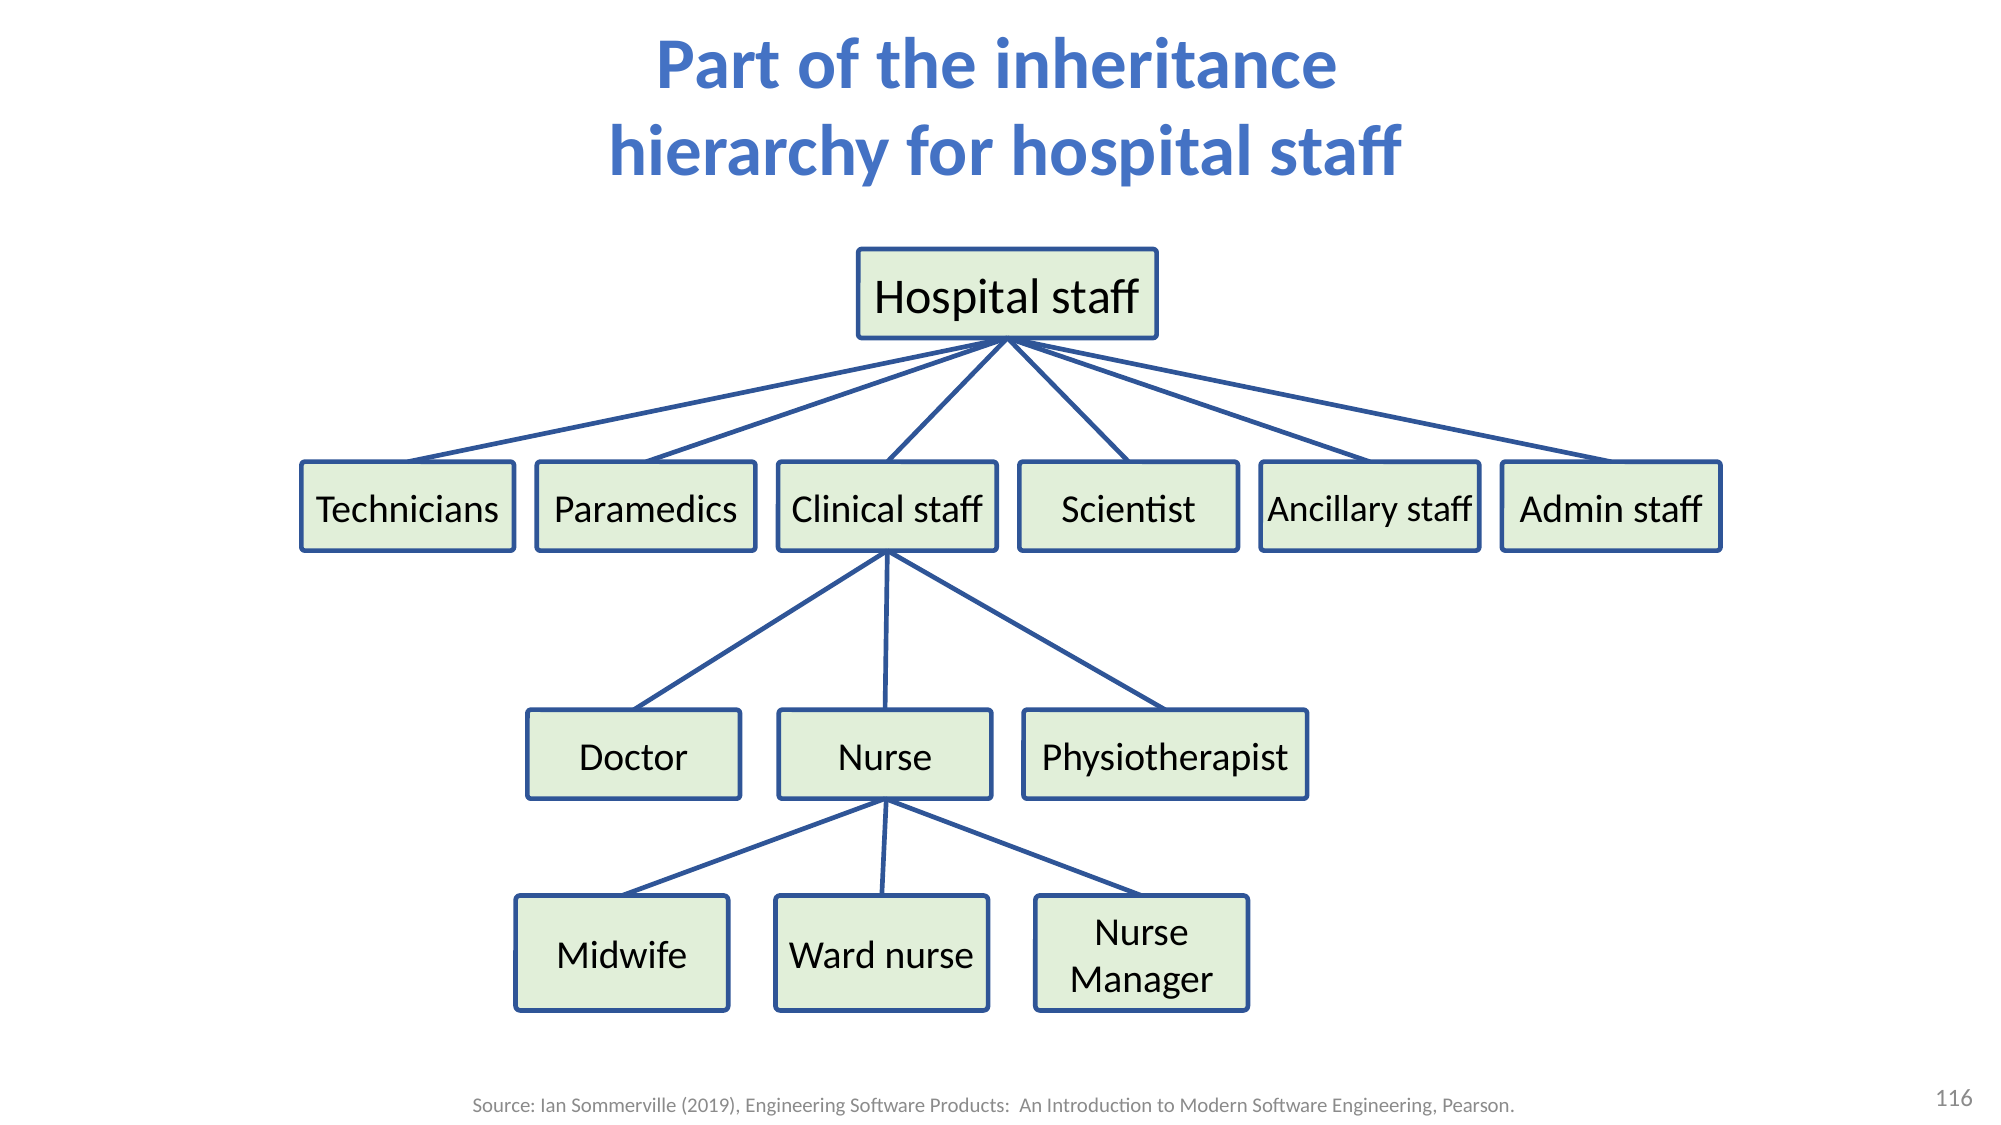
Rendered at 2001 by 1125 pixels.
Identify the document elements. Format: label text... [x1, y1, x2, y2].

text_box Ancillary staff [1260, 462, 1480, 551]
text_box Paramedics [536, 462, 756, 551]
text_box Scientist [1019, 462, 1238, 551]
text_box Hospital staff [858, 248, 1157, 337]
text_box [646, 337, 887, 462]
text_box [633, 550, 885, 710]
title Part of the inheritance hierarchy for hospital staff [291, 7, 1721, 199]
text_box Doctor [527, 709, 741, 799]
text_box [887, 337, 1007, 462]
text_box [621, 798, 885, 896]
text_box Midwife [515, 895, 729, 1011]
text_box Nurse Manager [1035, 895, 1248, 1011]
text_box Clinical staff [778, 462, 997, 550]
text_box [885, 798, 1142, 896]
text_box Physiotherapist [1023, 709, 1308, 799]
footer Source: Ian Sommerville (2019), Engineering Software Products: An Introduction to Modern Software Engineering, Pearson. [350, 1082, 1638, 1125]
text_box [1007, 337, 1612, 462]
slide_number 116 [1830, 1076, 1989, 1116]
text_box Technicians [301, 461, 515, 551]
text_box Admin staff [1501, 461, 1721, 551]
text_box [407, 337, 646, 462]
text_box Ward nurse [775, 896, 989, 1011]
text_box Nurse [778, 710, 992, 798]
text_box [887, 550, 1166, 710]
